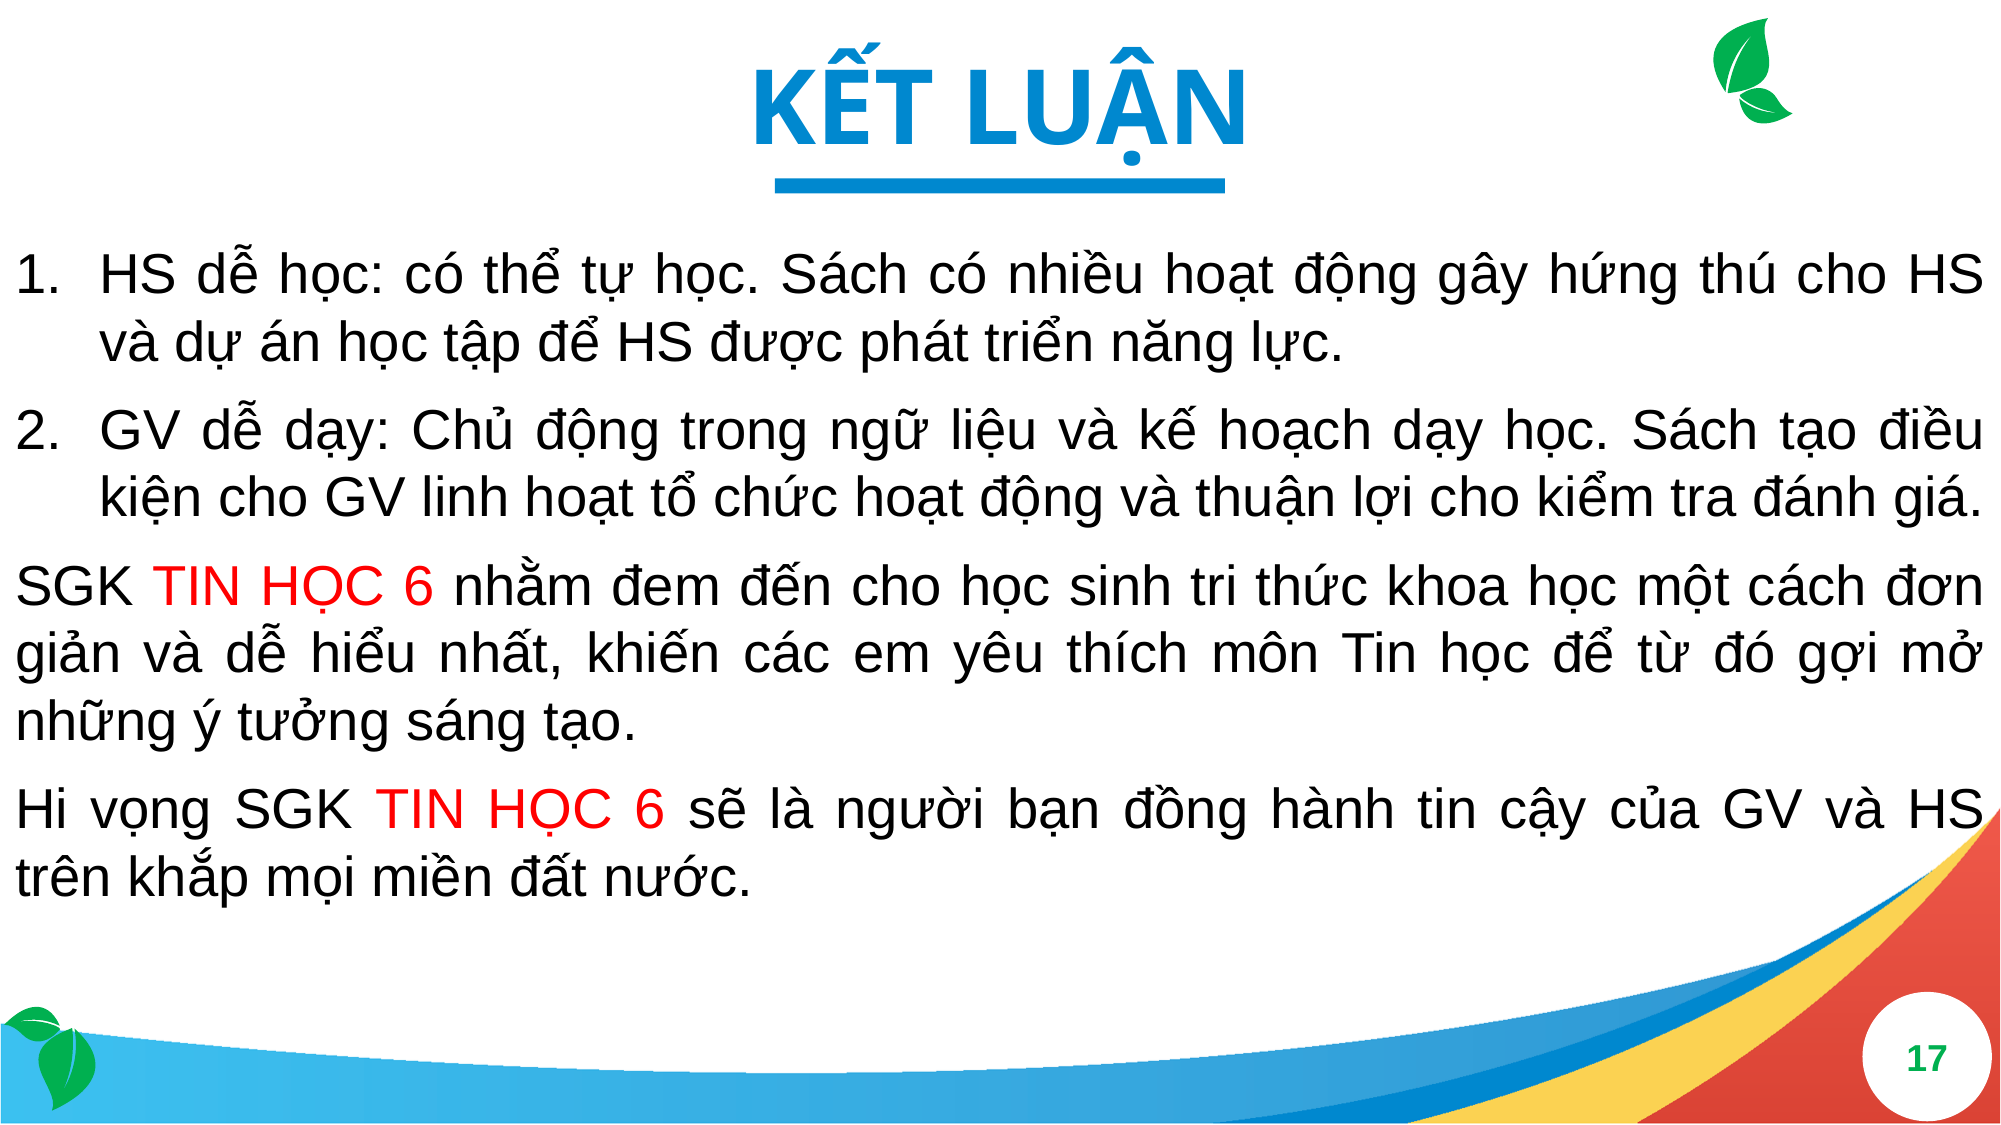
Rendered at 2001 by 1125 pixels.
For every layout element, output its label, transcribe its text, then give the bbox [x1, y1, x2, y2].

list HS dễ học: có thể tự học. Sách có nhiều hoạt động gây hứng thú cho HS và dự án học tập để HS được phát triển năng lực. GV dễ dạy: Chủ động trong ngữ liệu và kế hoạch dạy học. Sách tạo điều kiện cho GV linh hoạt tổ chức hoạt động và thuận lợi cho kiểm tra đánh giá. SGK TIN HỌC 6 nhằm đem đến cho học sinh tri thức khoa học một cách đơn giản và dễ hiểu nhất, khiến các em yêu thích môn Tin học để từ đó gợi mở những ý tưởng sáng tạo. Hi vọng SGK TIN HỌC 6 sẽ là người bạn đồng hành tin cậy của GV và HS trên khắp mọi miền đất nước. [0, 229, 2000, 928]
list KẾT LUẬN [50, 55, 1950, 175]
picture [0, 0, 2001, 1125]
